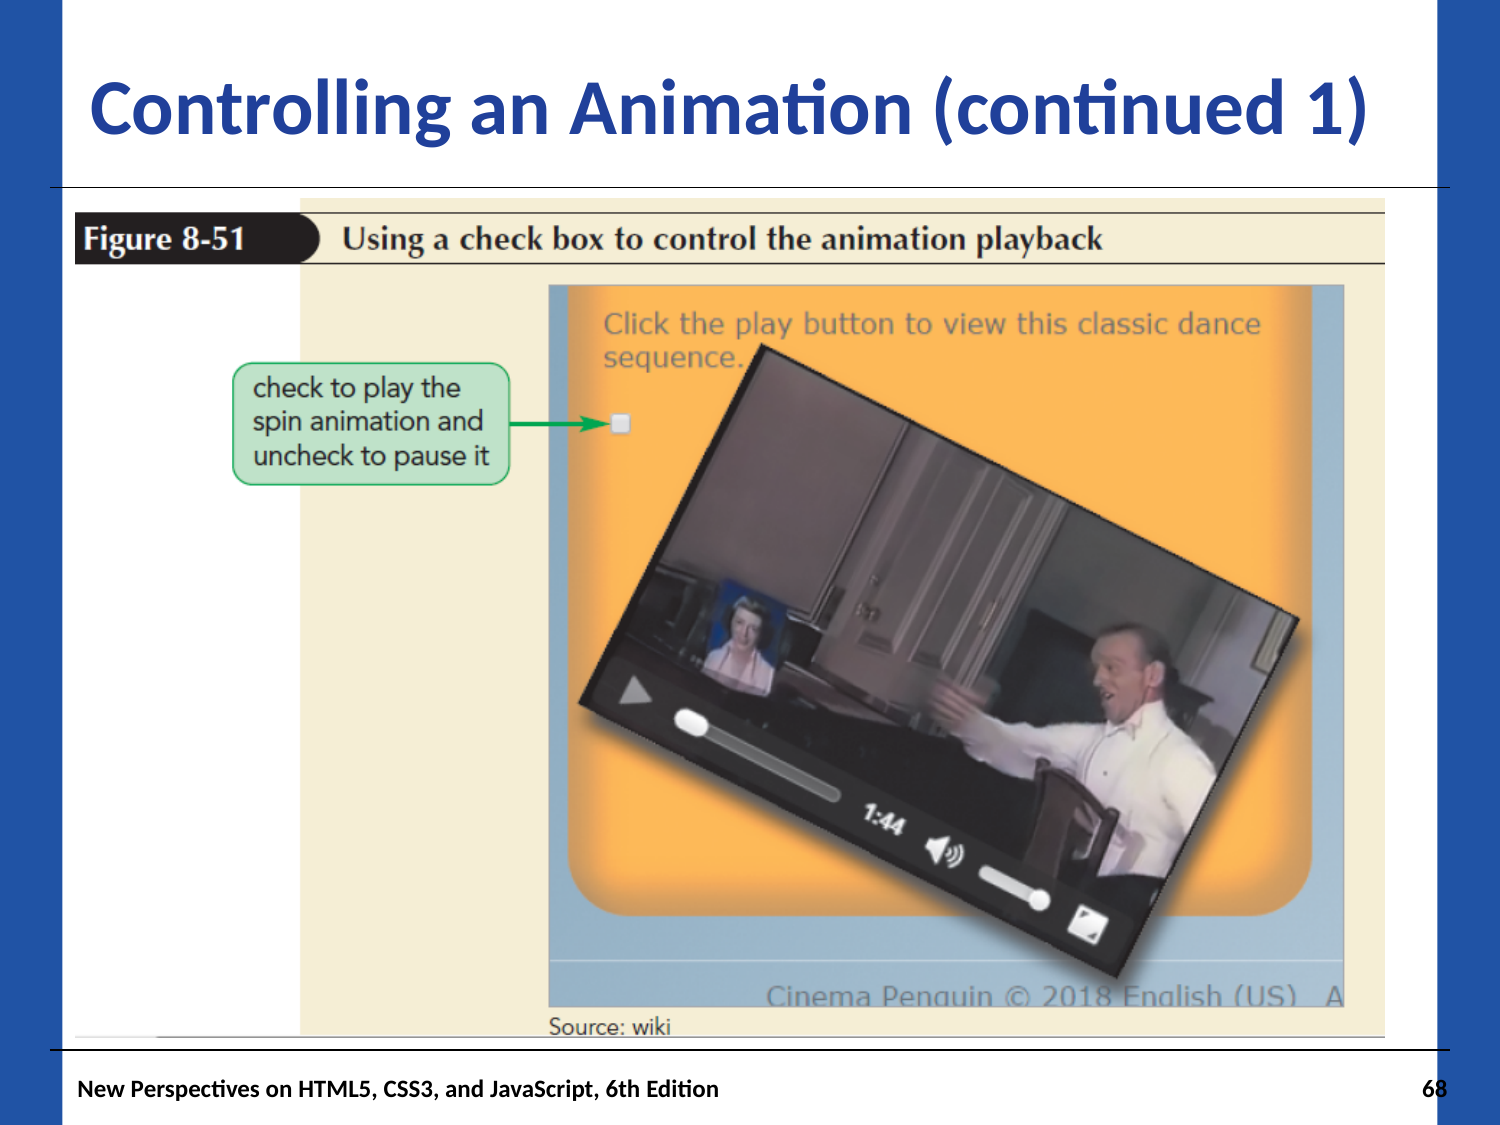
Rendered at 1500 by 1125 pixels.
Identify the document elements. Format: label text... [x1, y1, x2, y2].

title Controlling an Animation (continued 1) [74, 24, 1438, 181]
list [74, 198, 1385, 1038]
footer New Perspectives on HTML5, CSS3, and JavaScript, 6th Edition [62, 1050, 1413, 1125]
slide_number 68 [1413, 1050, 1463, 1125]
